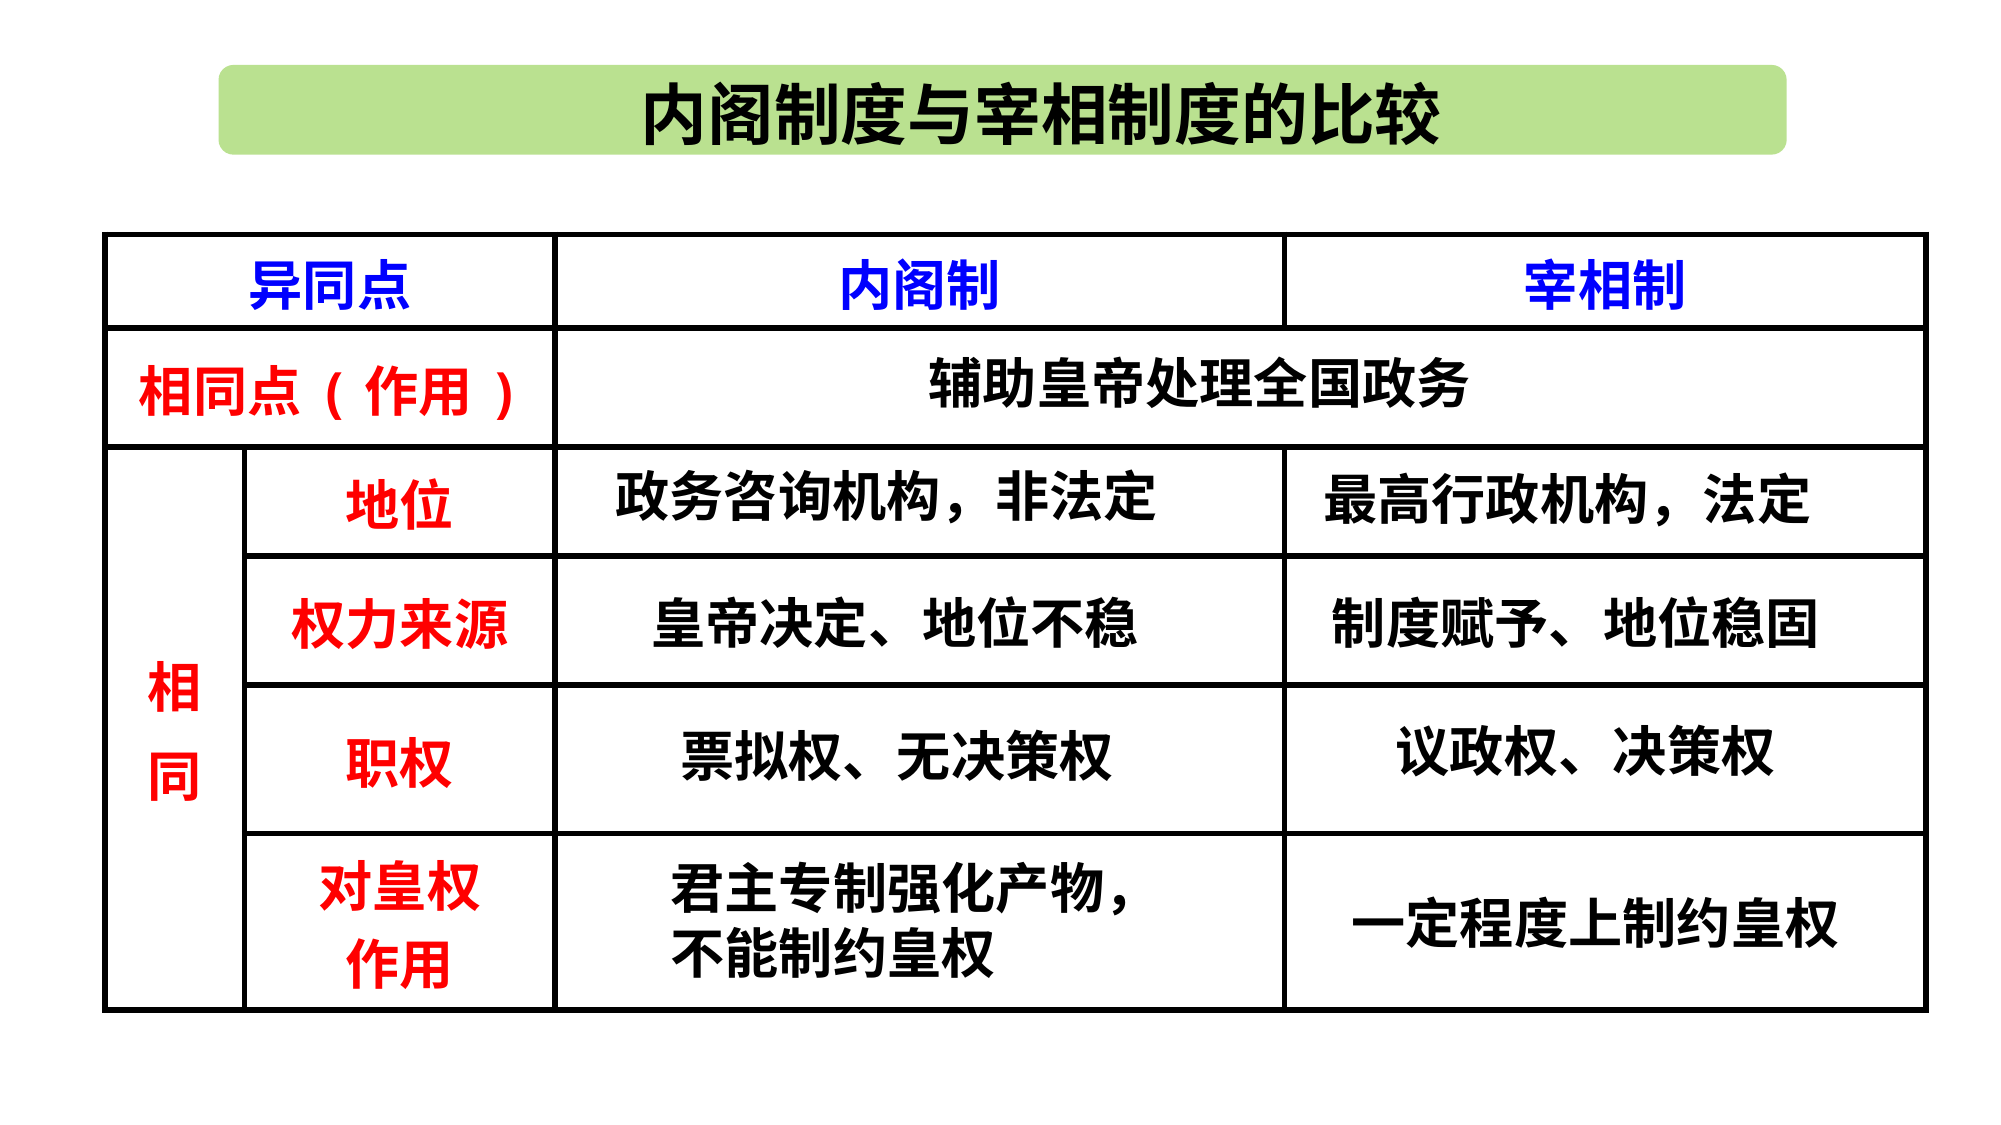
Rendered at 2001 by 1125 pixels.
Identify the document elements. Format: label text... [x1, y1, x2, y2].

table_header 宰相制 [1287, 237, 1923, 325]
table_cell [558, 836, 1282, 1007]
table_cell [558, 331, 1923, 444]
table_cell [558, 688, 1282, 831]
table_cell [1287, 559, 1923, 682]
text_box 一定程度上制约皇权 [1332, 874, 1878, 969]
table_cell 对皇权 作用 [247, 836, 552, 1007]
text_box 票拟权、无决策权 [607, 707, 1187, 803]
table_cell [1287, 836, 1923, 1007]
text_box 内阁制度与宰相制度的比较 [218, 64, 1787, 155]
text_box 议政权、决策权 [1332, 702, 1840, 798]
table_cell [1287, 688, 1923, 831]
text_box 制度赋予、地位稳固 [1279, 574, 1873, 670]
table_cell 地位 [247, 450, 552, 553]
table_header 异同点 [108, 237, 552, 325]
text_box 政务咨询机构，非法定 [567, 446, 1207, 542]
table_cell 相 同 [108, 450, 242, 1007]
table_cell [1287, 450, 1923, 553]
text_box 最高行政机构，法定 [1261, 450, 1873, 546]
table_header 内阁制 [558, 237, 1282, 325]
text_box 皇帝决定、地位不稳 [566, 574, 1224, 670]
table_cell 权力来源 [247, 559, 552, 682]
text_box 辅助皇帝处理全国政务 [861, 334, 1538, 429]
table_cell 相同点(作用) [108, 331, 552, 444]
table_cell [558, 559, 1282, 682]
table_cell [558, 450, 1282, 553]
text_box 君主专制强化产物，不能制约皇权 [648, 845, 1207, 994]
table_cell 职权 [247, 688, 552, 831]
